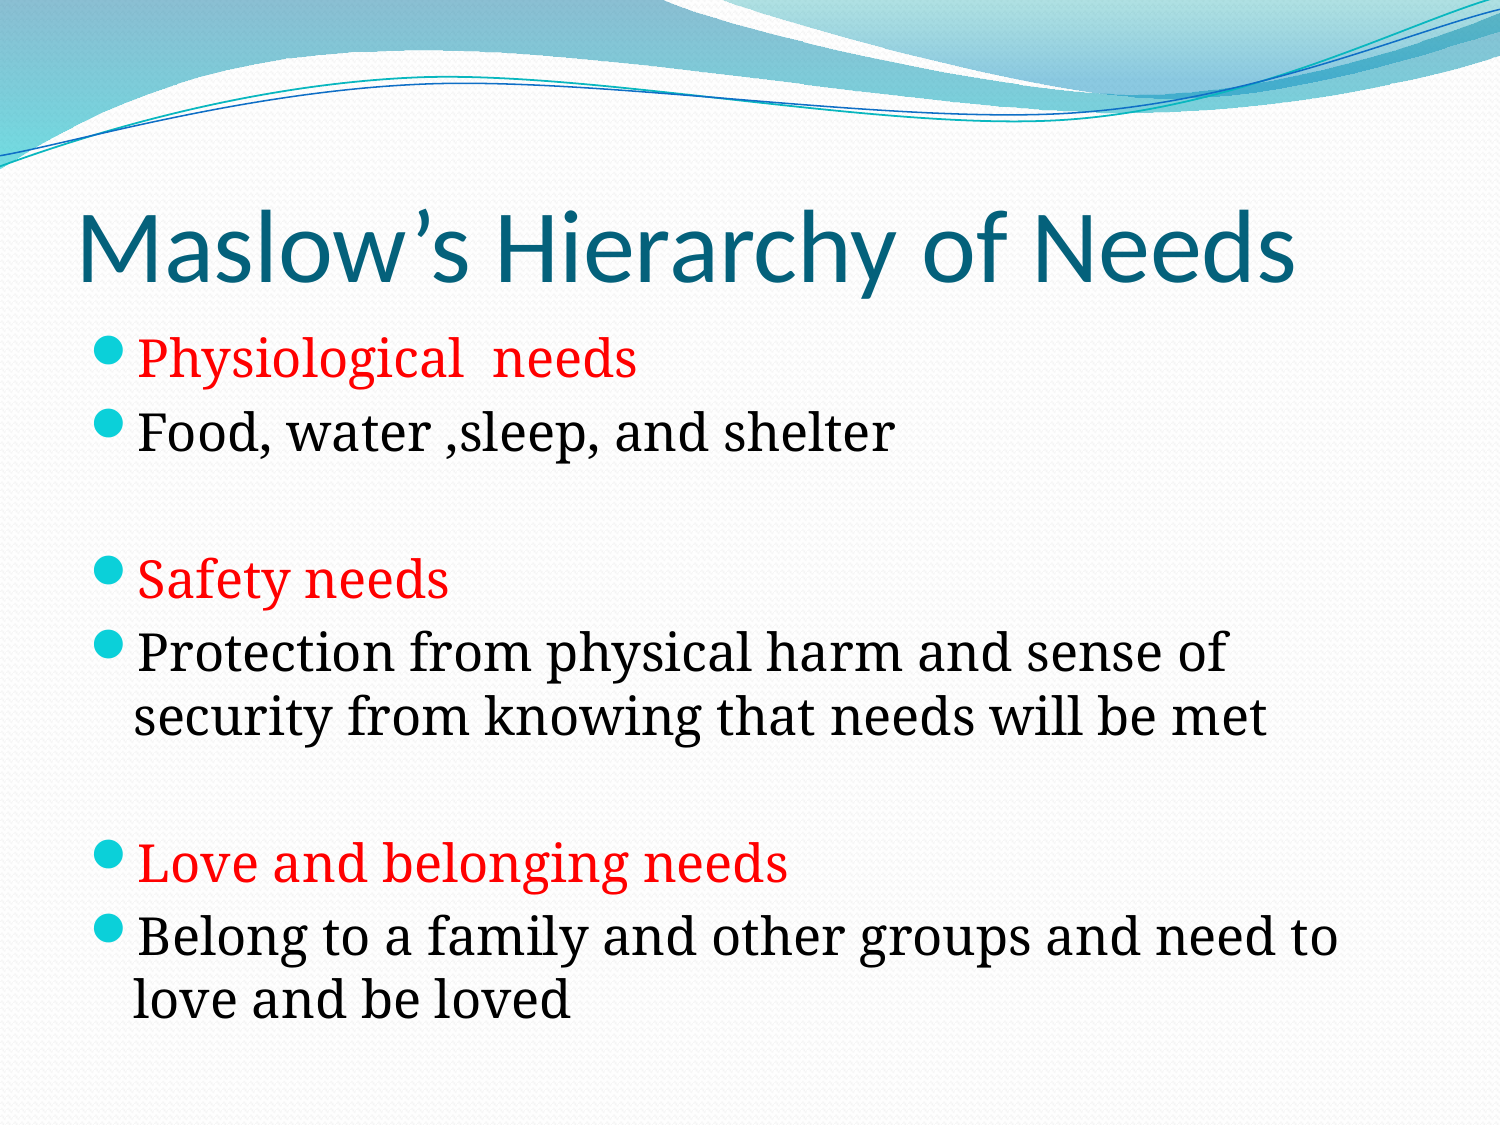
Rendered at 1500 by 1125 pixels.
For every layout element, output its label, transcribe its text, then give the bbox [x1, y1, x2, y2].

list Physiological needs Food, water ,sleep, and shelter Safety needs Protection from physical harm and sense of security from knowing that needs will be met Love and belonging needs Belong to a family and other groups and need to love and be loved [75, 317, 1425, 1038]
title Maslow’s Hierarchy of Needs [75, 115, 1425, 303]
